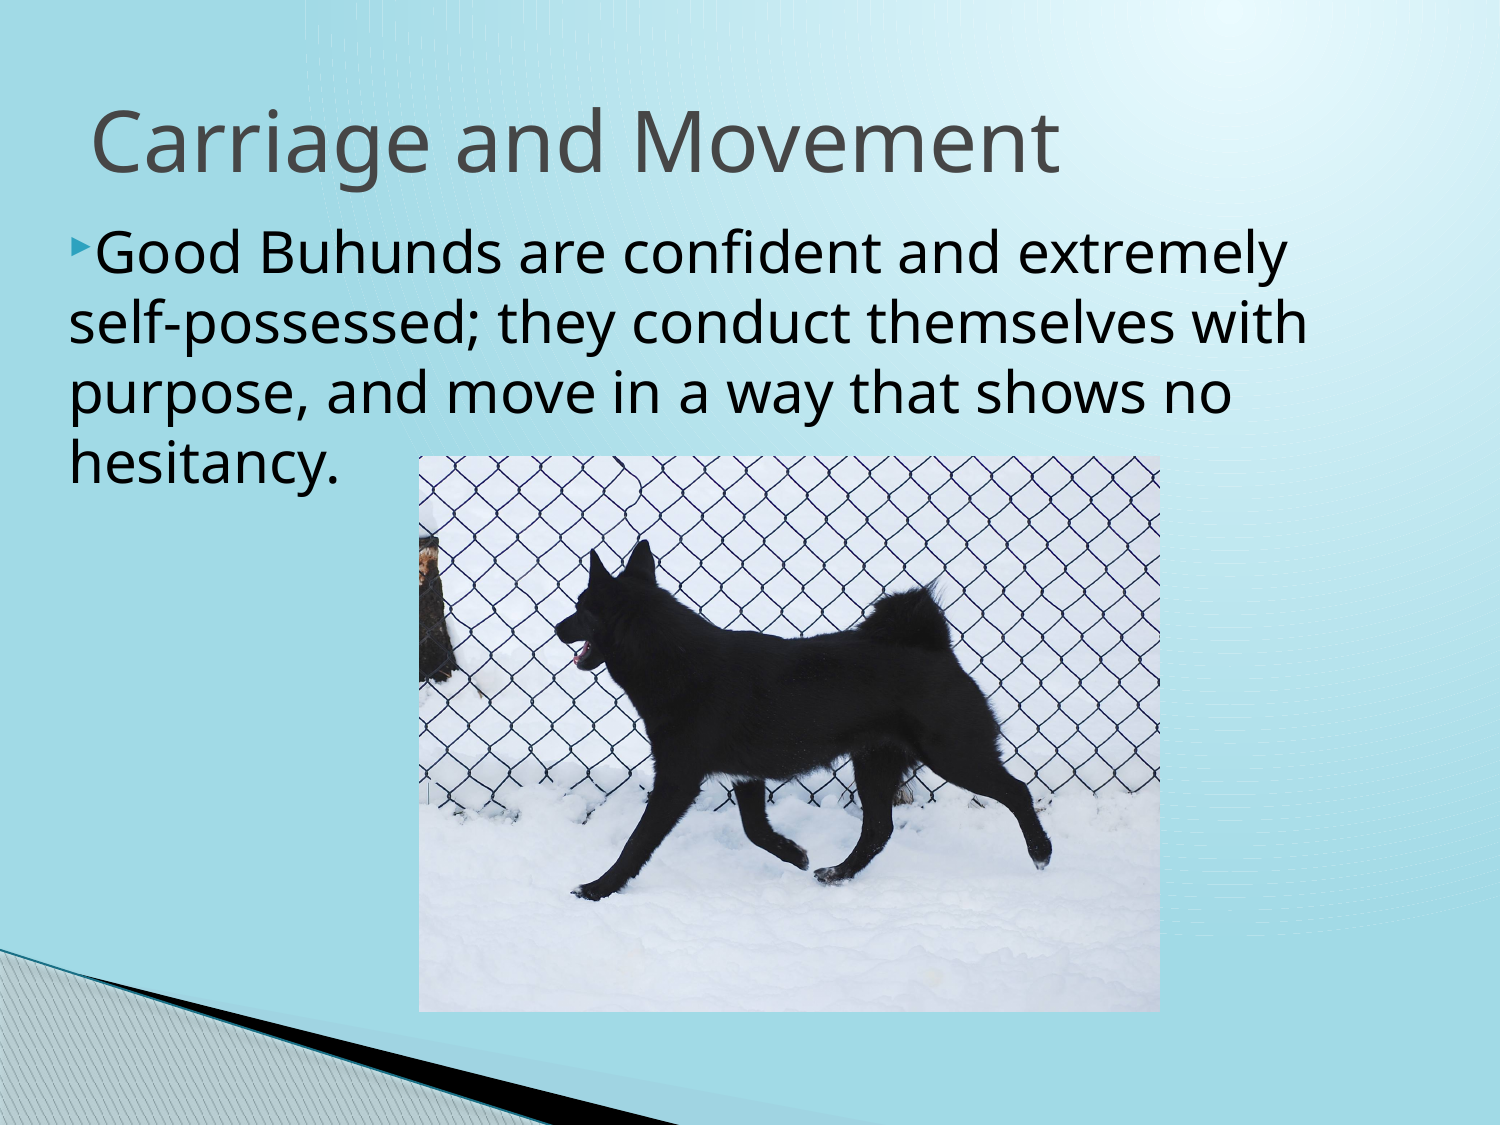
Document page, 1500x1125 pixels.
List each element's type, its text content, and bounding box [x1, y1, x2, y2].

list Good Buhunds are confident and extremely self-possessed; they conduct themselves with purpose, and move in a way that shows no hesitancy. [52, 207, 1426, 493]
picture [418, 455, 1160, 1012]
title Carriage and Movement [75, 45, 1425, 233]
